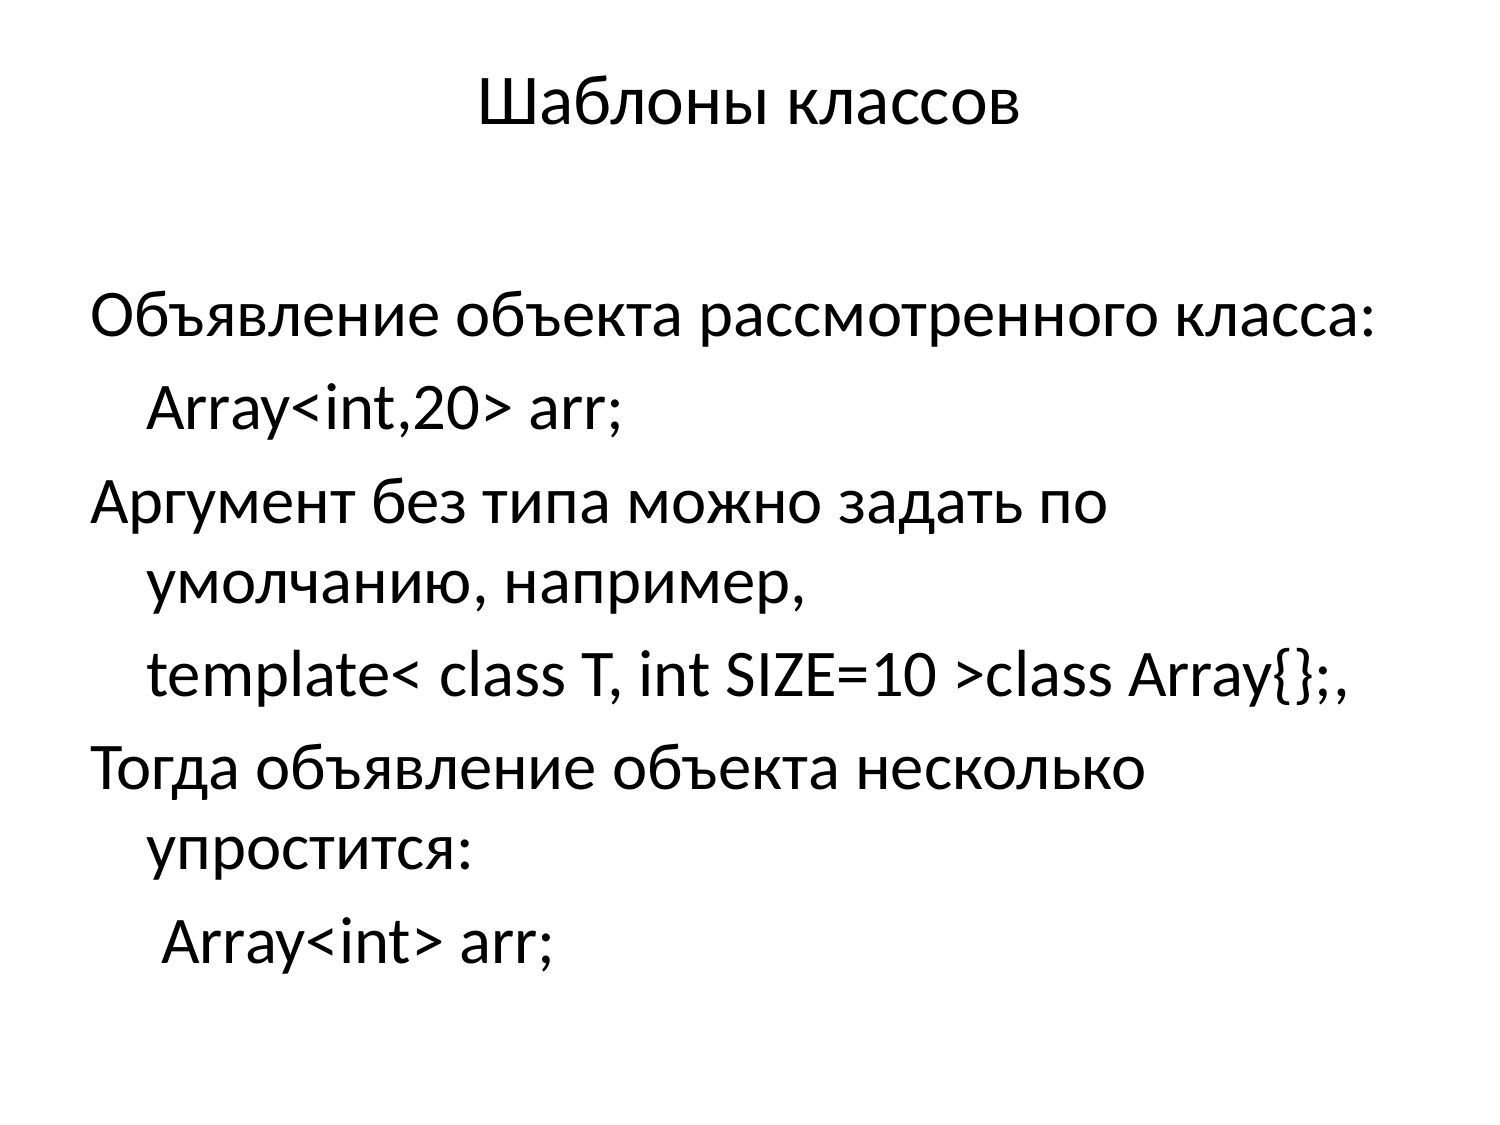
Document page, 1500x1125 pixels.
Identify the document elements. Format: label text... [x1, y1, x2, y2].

title Шаблоны классов [75, 45, 1425, 233]
list Объявление объекта рассмотренного класса: Array<int,20> arr; Аргумент без типа можно задать по умолчанию, например, template< class T, int SIZE=10 >class Array{};, Тогда объявление объекта несколько упростится: Array<int> arr; [75, 262, 1425, 1005]
